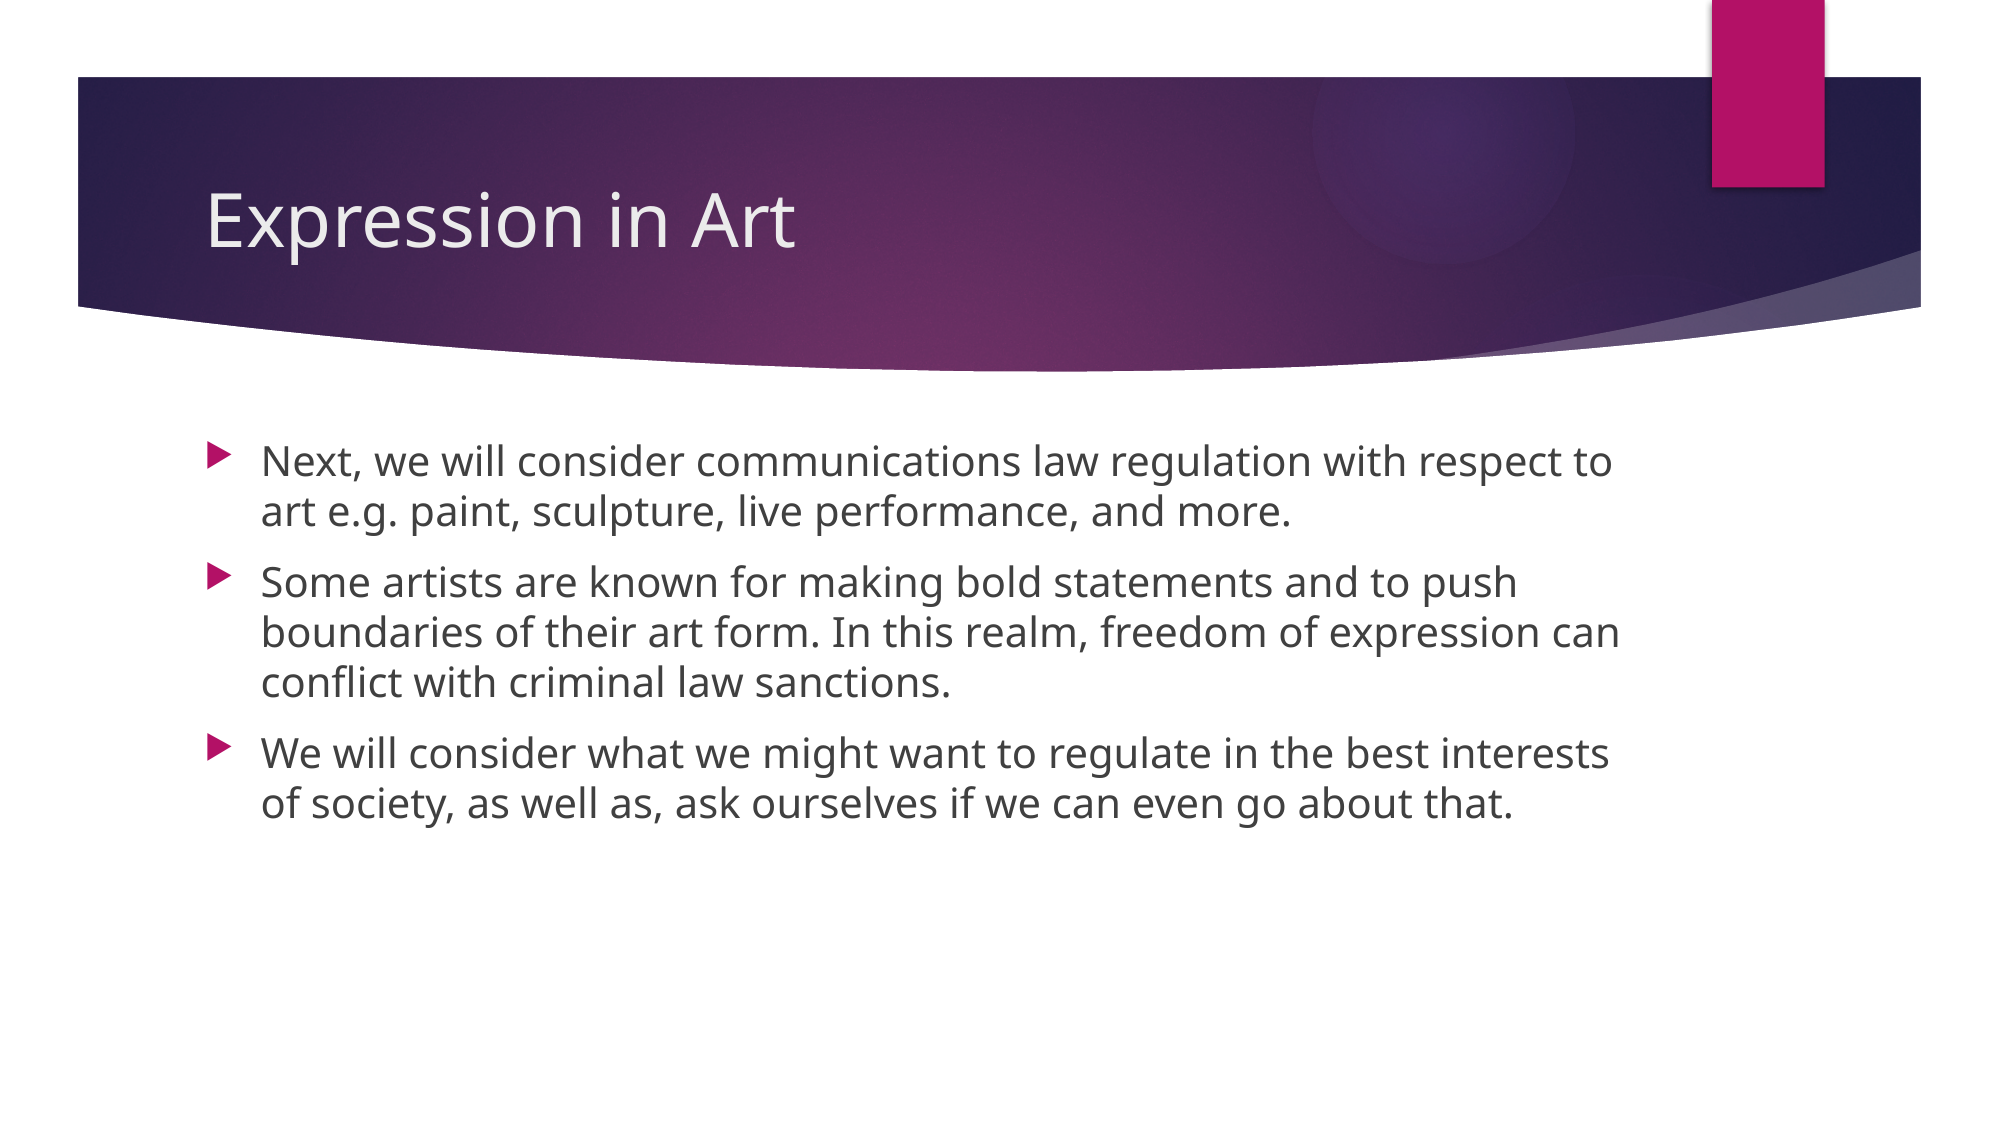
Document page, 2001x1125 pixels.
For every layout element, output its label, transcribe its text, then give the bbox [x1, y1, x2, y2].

list Next, we will consider communications law regulation with respect to art e.g. paint, sculpture, live performance, and more. Some artists are known for making bold statements and to push boundaries of their art form. In this realm, freedom of expression can conflict with criminal law sanctions. We will consider what we might want to regulate in the best interests of society, as well as, ask ourselves if we can even go about that. [189, 427, 1638, 988]
title Expression in Art [189, 159, 1627, 276]
